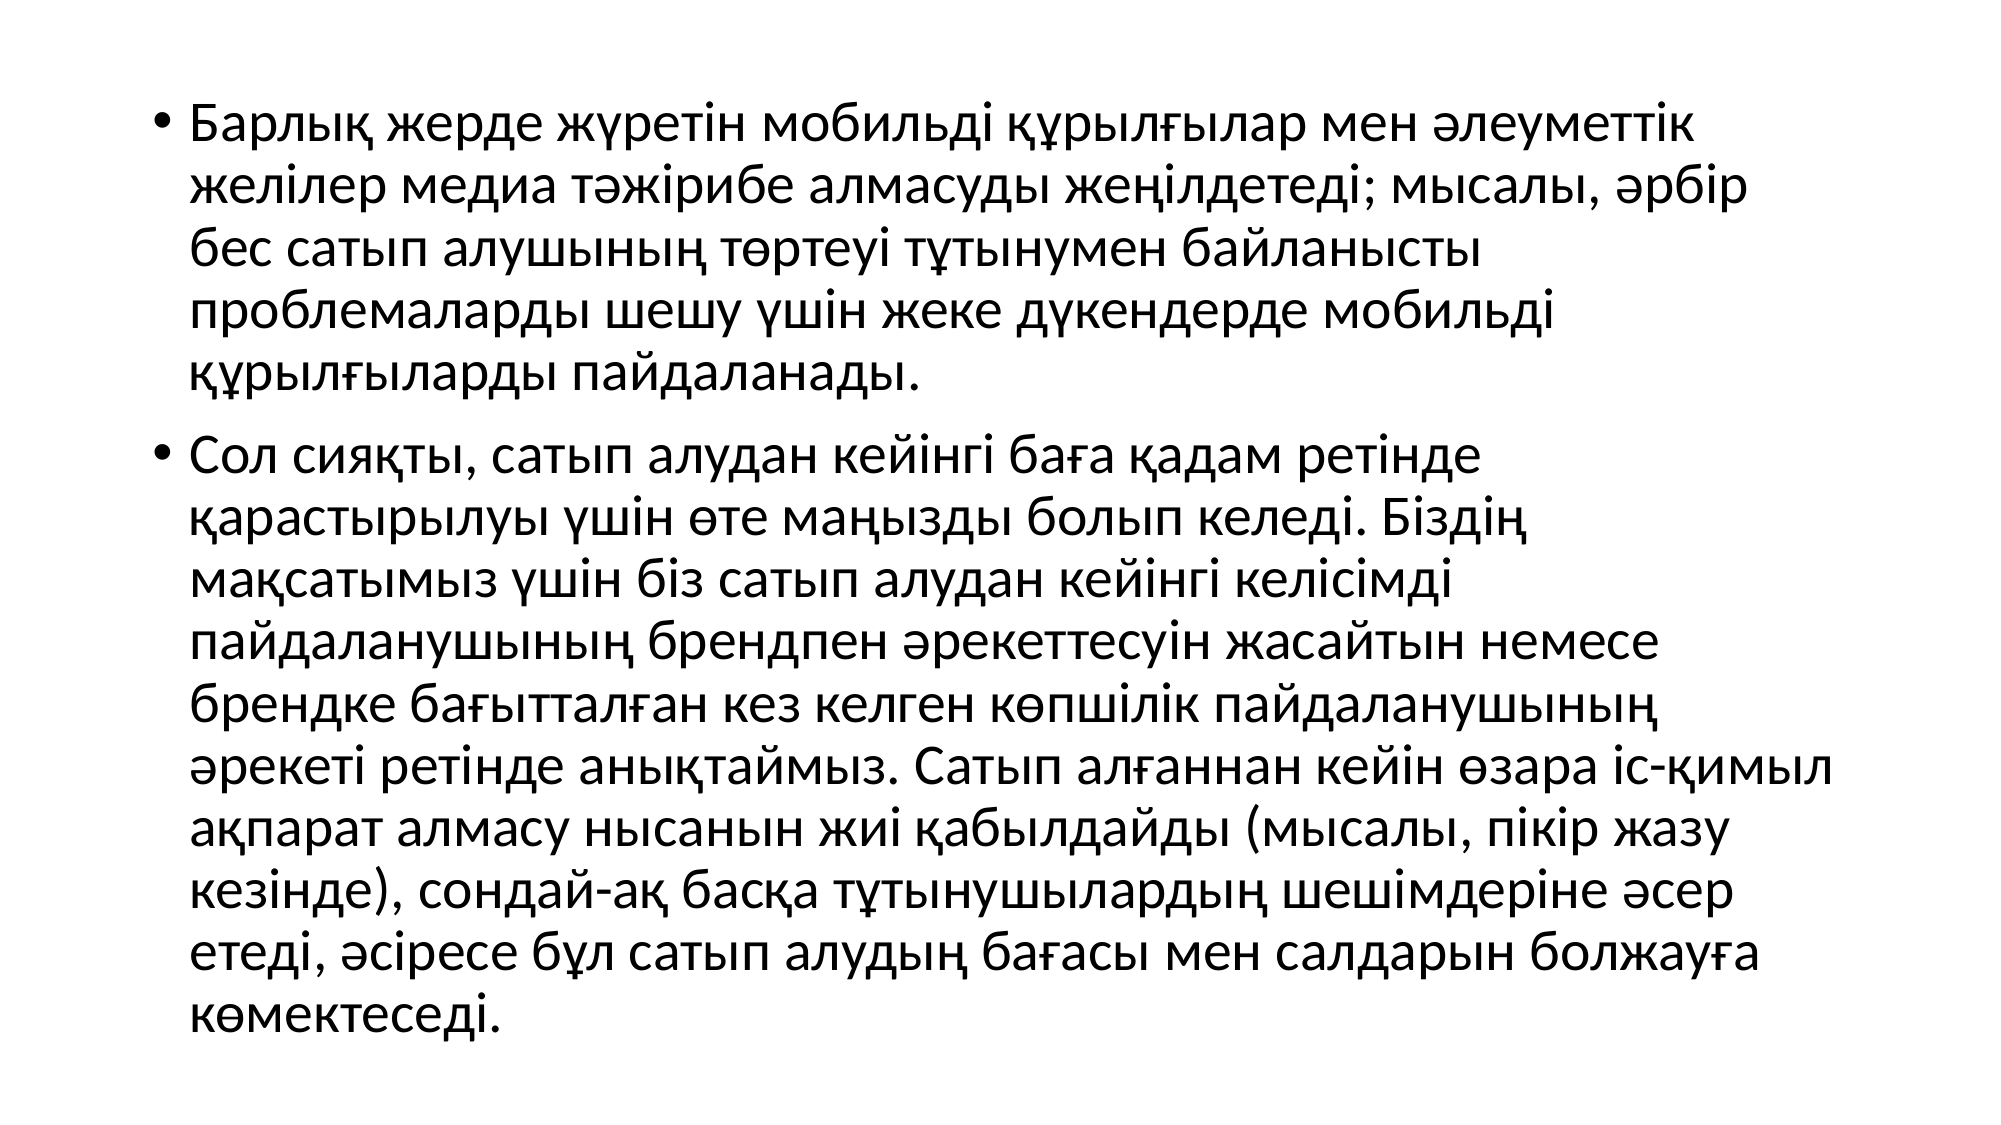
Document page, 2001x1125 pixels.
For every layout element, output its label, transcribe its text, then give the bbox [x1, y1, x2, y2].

list Барлық жерде жүретін мобильді құрылғылар мен әлеуметтік желілер медиа тәжірибе алмасуды жеңілдетеді; мысалы, әрбір бес сатып алушының төртеуі тұтынумен байланысты проблемаларды шешу үшін жеке дүкендерде мобильді құрылғыларды пайдаланады. Сол сияқты, сатып алудан кейінгі баға қадам ретінде қарастырылуы үшін өте маңызды болып келеді. Біздің мақсатымыз үшін біз сатып алудан кейінгі келісімді пайдаланушының брендпен әрекеттесуін жасайтын немесе брендке бағытталған кез келген көпшілік пайдаланушының әрекеті ретінде анықтаймыз. Сатып алғаннан кейін өзара іс-қимыл ақпарат алмасу нысанын жиі қабылдайды (мысалы, пікір жазу кезінде), сондай-ақ басқа тұтынушылардың шешімдеріне әсер етеді, әсіресе бұл сатып алудың бағасы мен салдарын болжауға көмектеседі. [137, 84, 1863, 1057]
